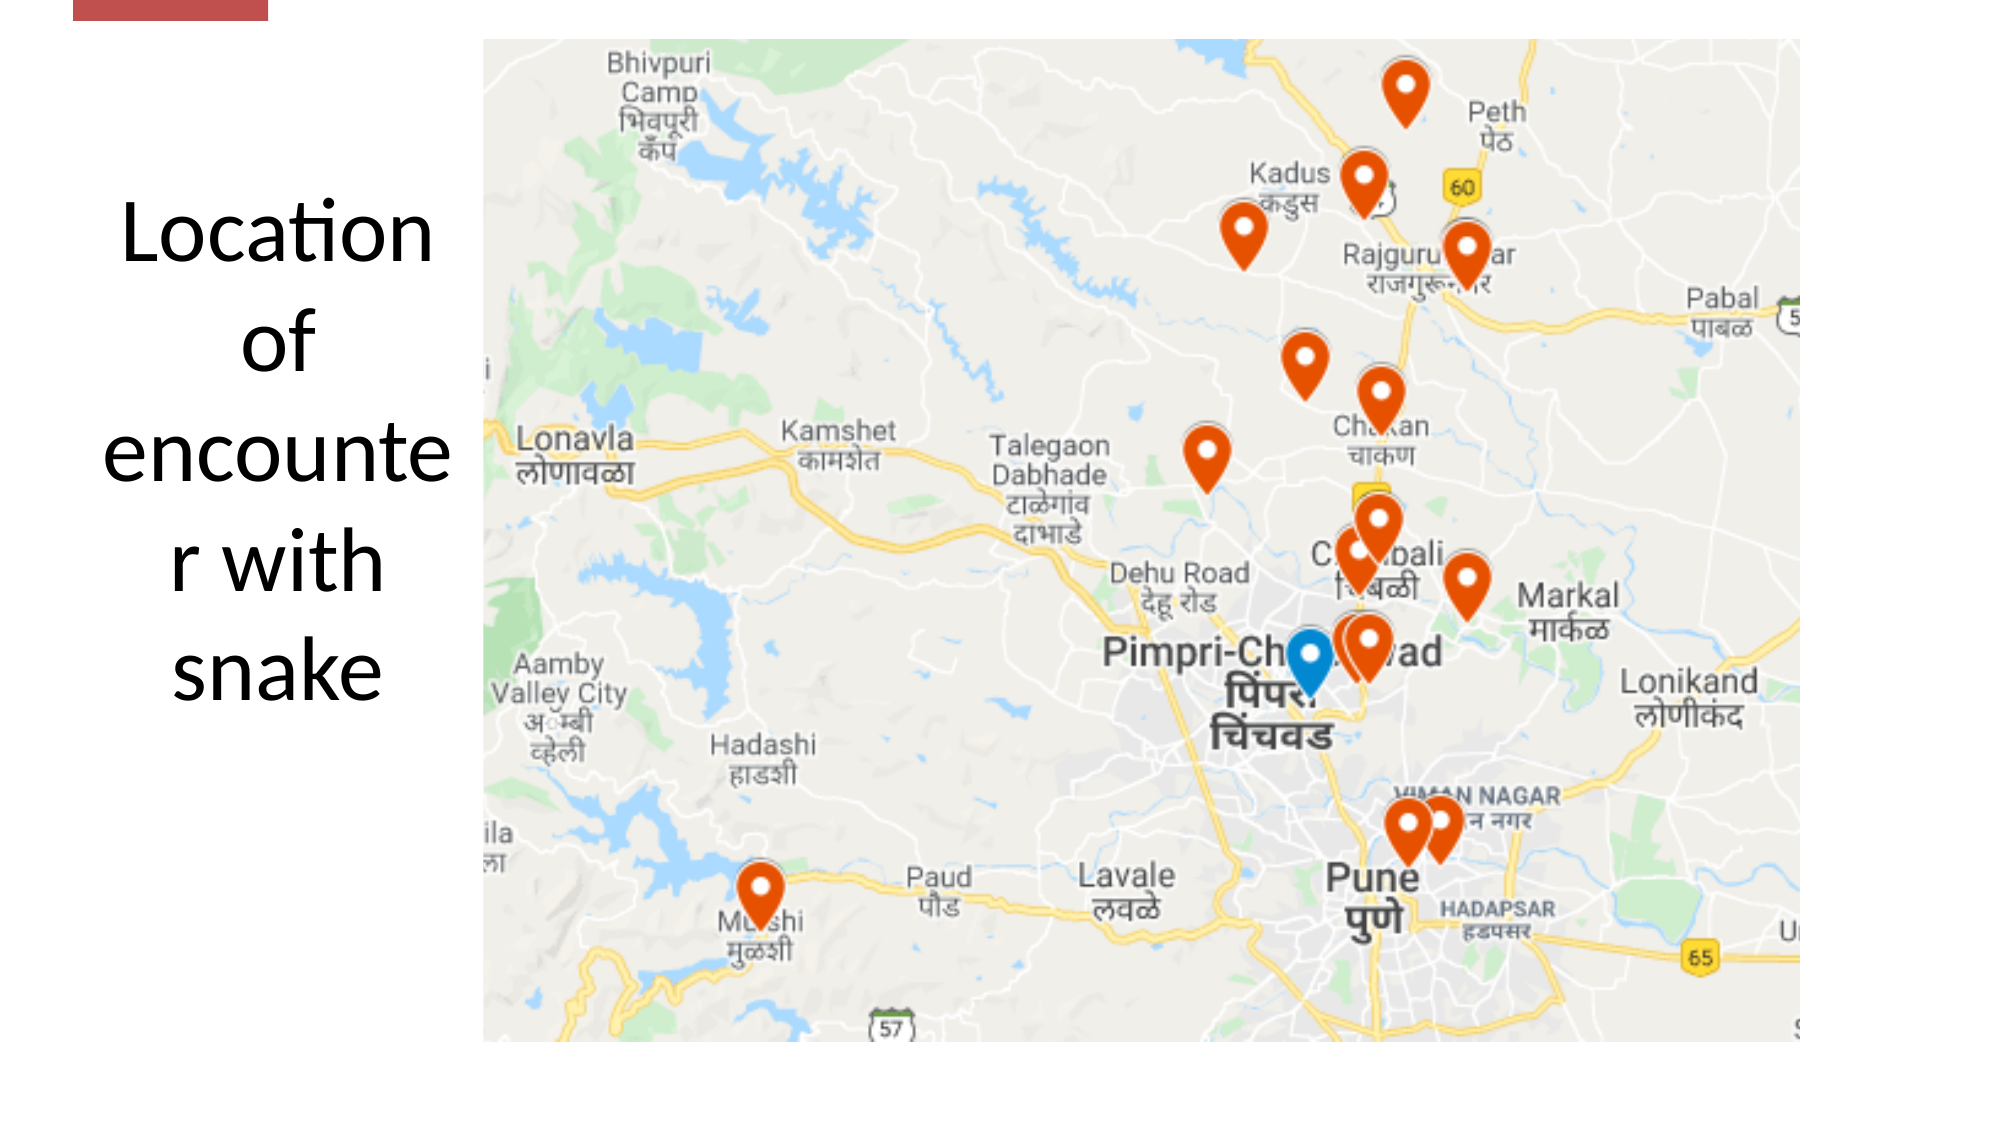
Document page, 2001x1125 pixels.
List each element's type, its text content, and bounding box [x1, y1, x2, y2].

title Location of encounter with snake [73, 82, 478, 807]
picture [482, 39, 1801, 1042]
